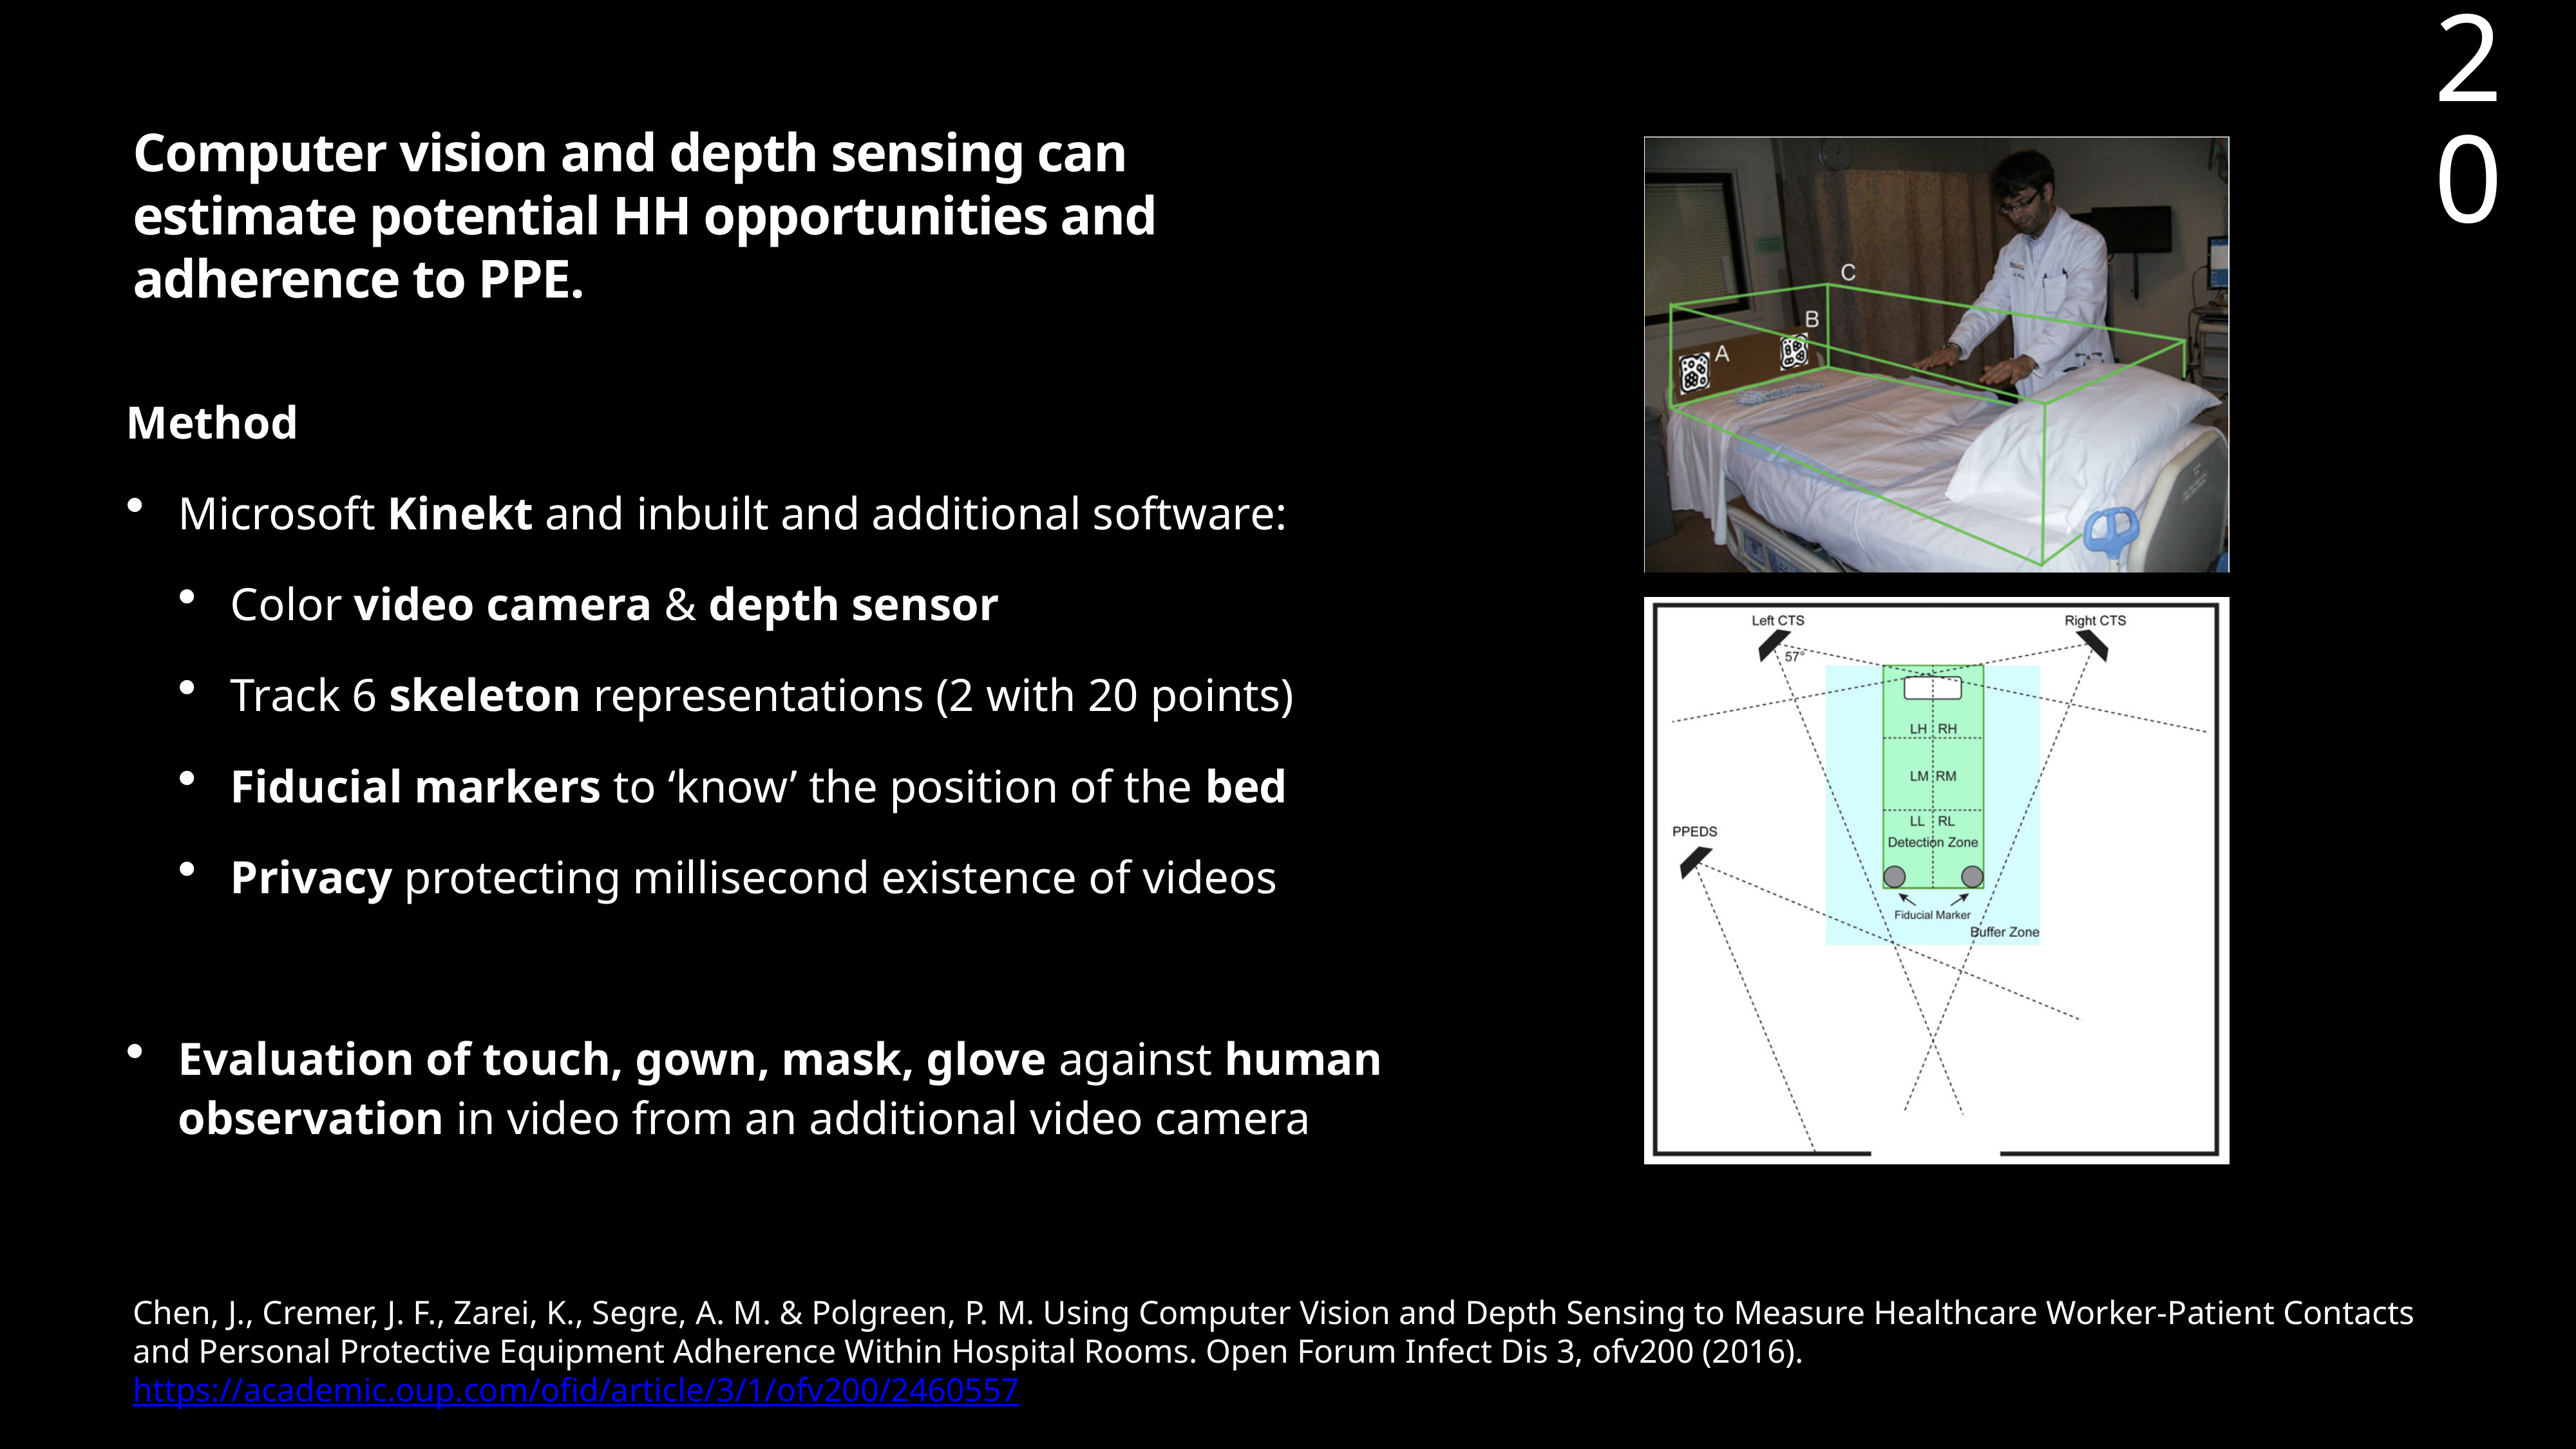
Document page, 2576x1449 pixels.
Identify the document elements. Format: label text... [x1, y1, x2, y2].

slide_number 20 [2428, 0, 2575, 151]
text_box Chen, J., Cremer, J. F., Zarei, K., Segre, A. M. & Polgreen, P. M. Using Computer Vision and Depth Sensing to Measure Healthcare Worker-Patient Contacts and Personal Protective Equipment Adherence Within Hospital Rooms. Open Forum Infect Dis 3, ofv200 (2016). https://academic.oup.com/ofid/article/3/1/ofv200/2460557 [127, 1286, 2449, 1419]
list Method Microsoft Kinekt and inbuilt and additional software: Color video camera & depth sensor Track 6 skeleton representations (2 with 20 points) Fiducial markers to ‘know’ the position of the bed Privacy protecting millisecond existence of videos Evaluation of touch, gown, mask, glove against human observation in video from an additional video camera [120, 383, 1541, 1151]
picture [1644, 597, 2230, 1164]
picture [1644, 136, 2230, 573]
title Computer vision and depth sensing can estimate potential HH opportunities and adherence to PPE. [127, 113, 1345, 266]
